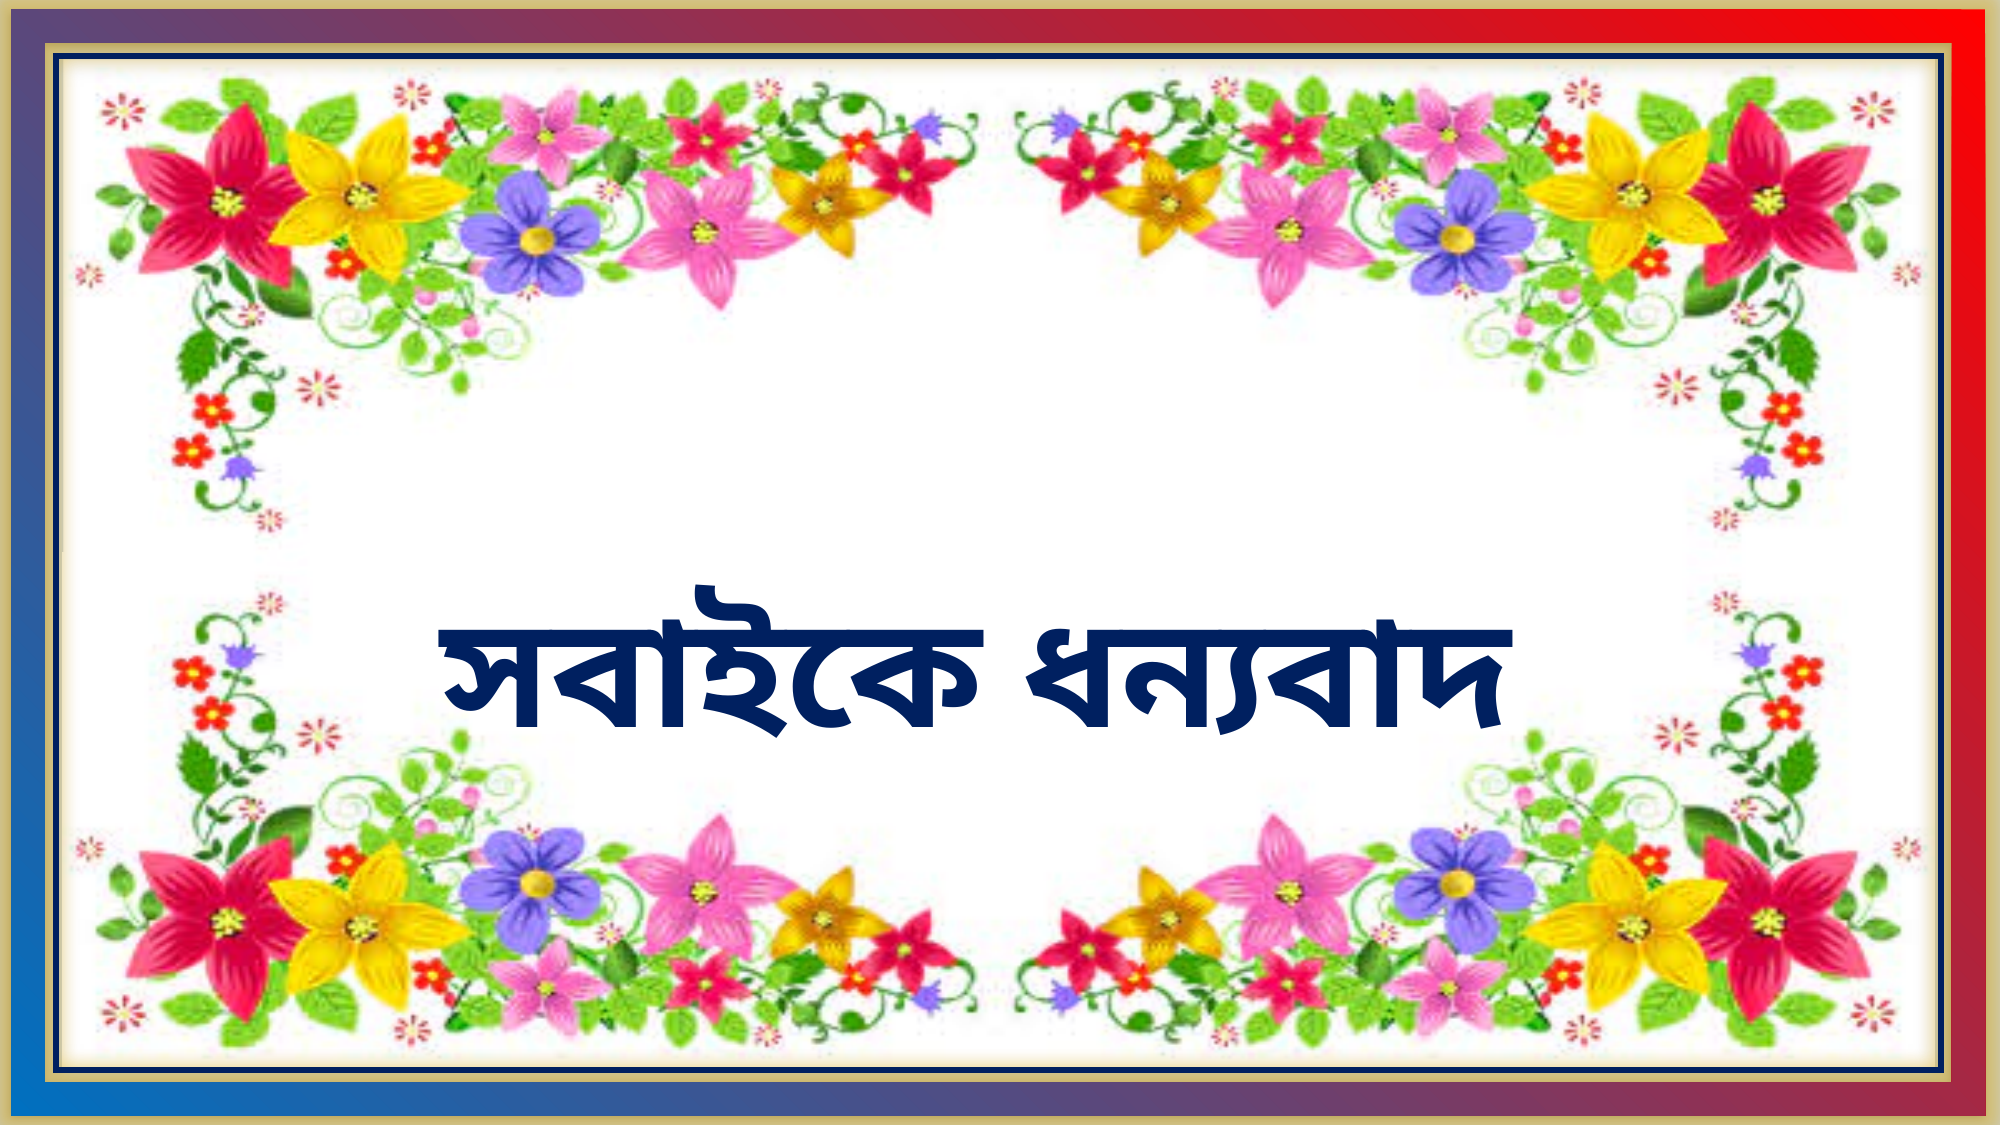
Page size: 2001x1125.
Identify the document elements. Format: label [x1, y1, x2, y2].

text_box [11, 9, 1986, 1116]
